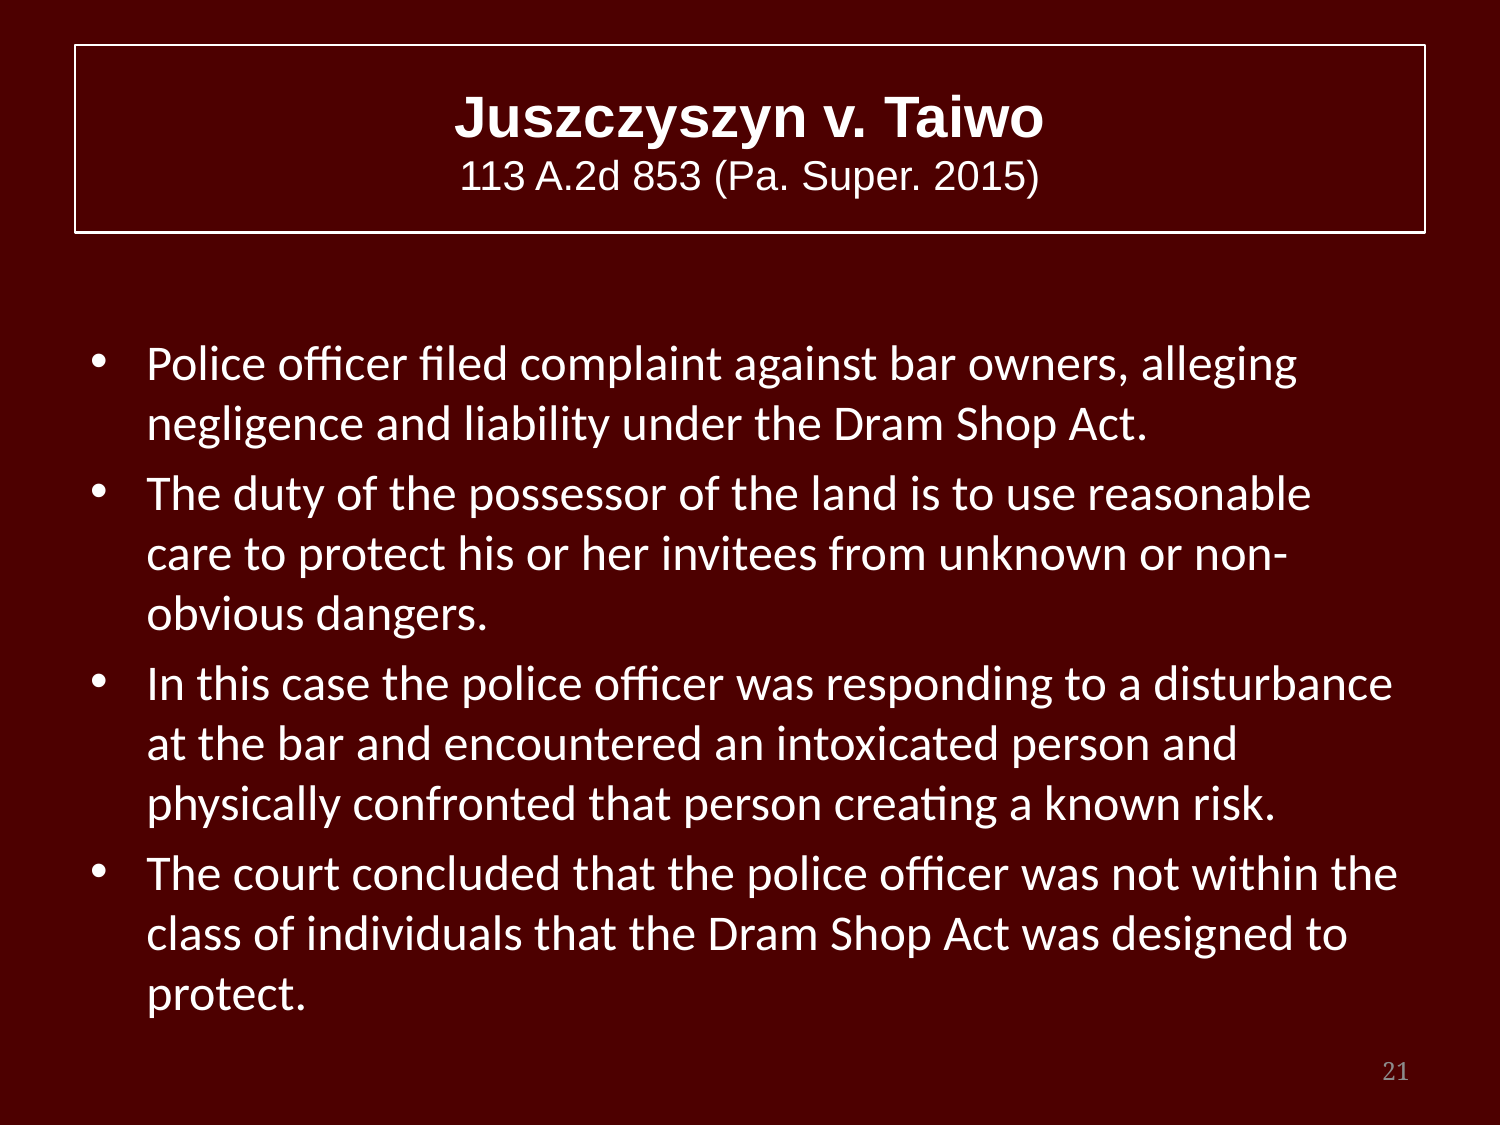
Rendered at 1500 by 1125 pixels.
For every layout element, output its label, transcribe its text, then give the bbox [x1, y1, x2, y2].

list Police officer filed complaint against bar owners, alleging negligence and liability under the Dram Shop Act. The duty of the possessor of the land is to use reasonable care to protect his or her invitees from unknown or non-obvious dangers. In this case the police officer was responding to a disturbance at the bar and encountered an intoxicated person and physically confronted that person creating a known risk. The court concluded that the police officer was not within the class of individuals that the Dram Shop Act was designed to protect. [75, 323, 1425, 1066]
slide_number 21 [1074, 1042, 1425, 1103]
title Juszczyszyn v. Taiwo 113 A.2d 853 (Pa. Super. 2015) [75, 45, 1425, 233]
